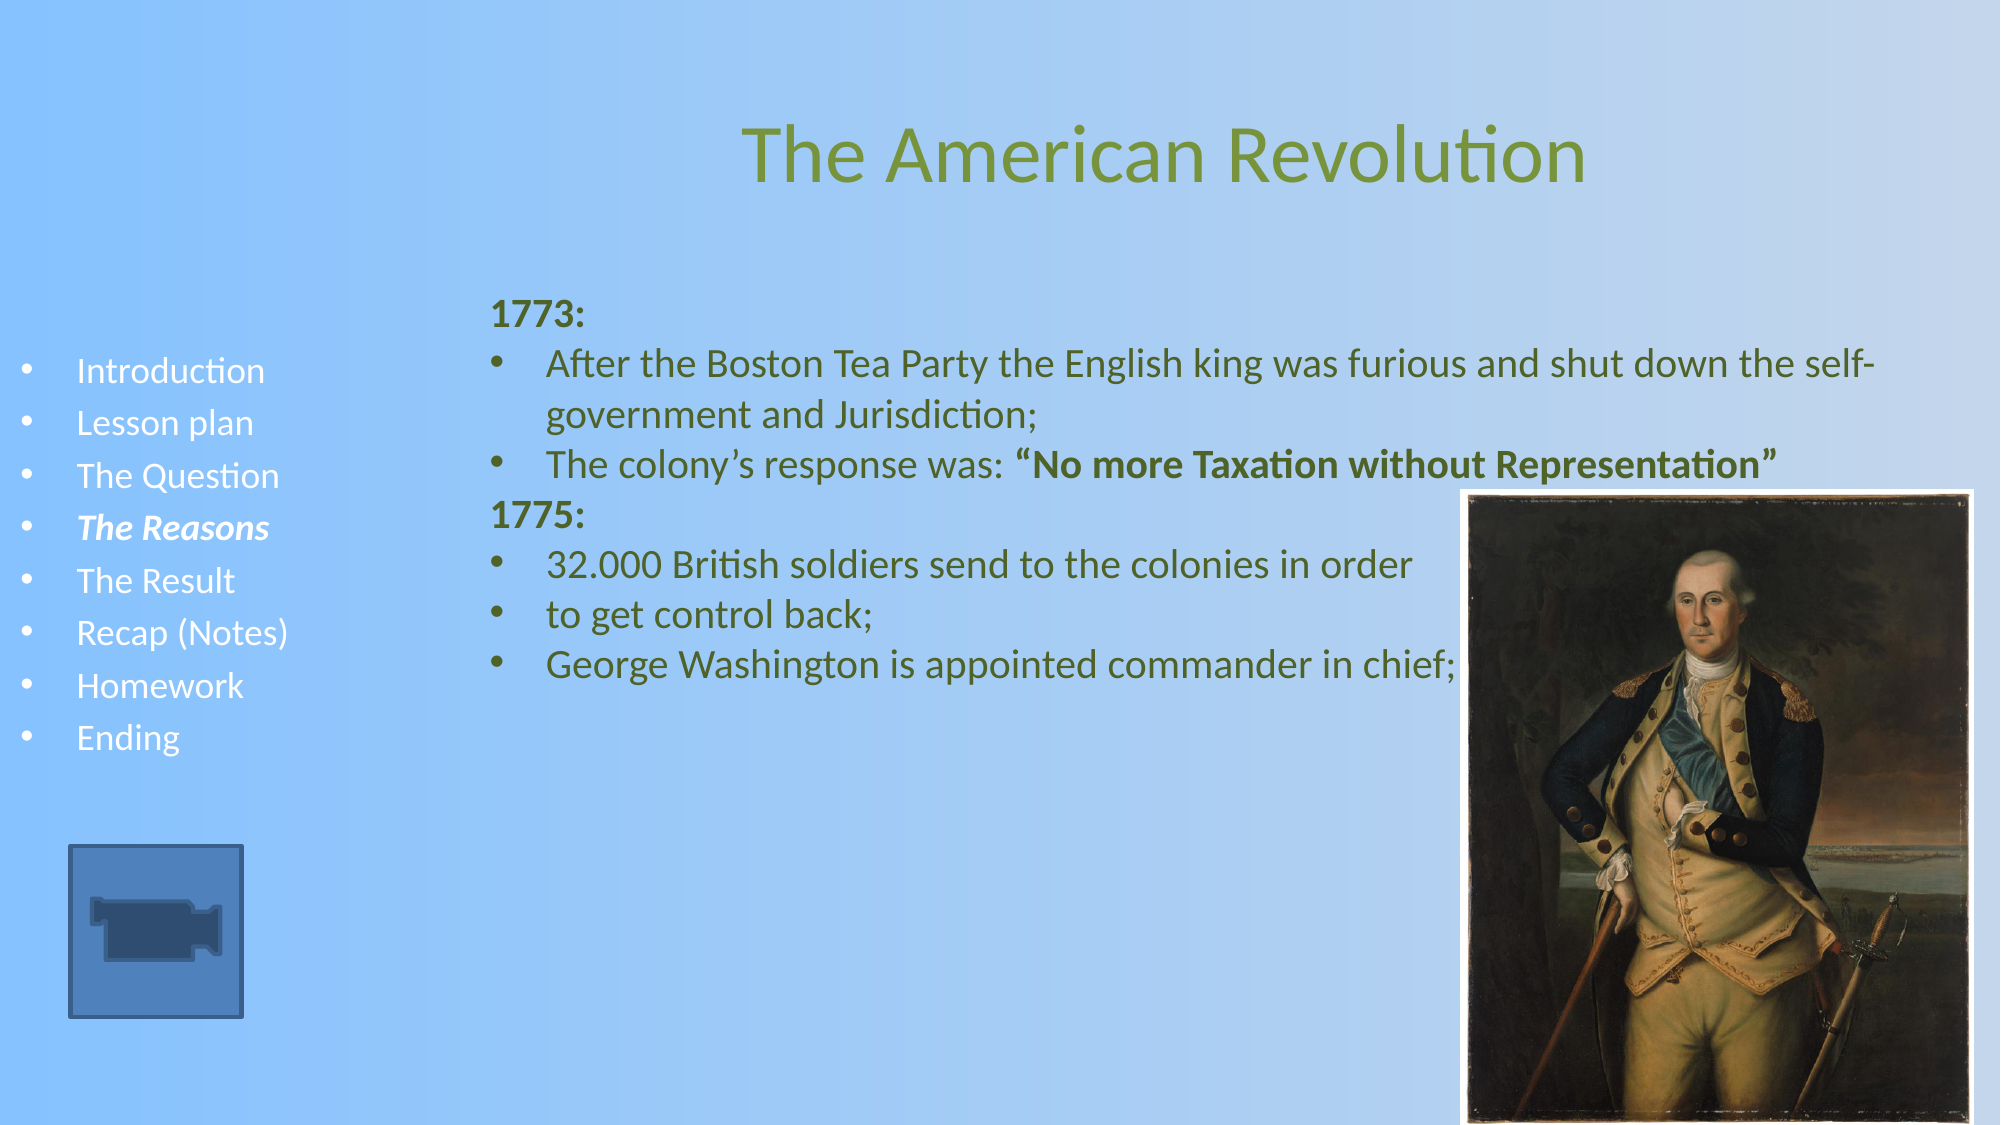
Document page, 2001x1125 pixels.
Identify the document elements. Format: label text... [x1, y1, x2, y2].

picture [1460, 489, 1975, 1125]
text_box 1773: After the Boston Tea Party the English king was furious and shut down the self-government and Jurisdiction; The colony’s response was: “No more Taxation without Representation” 1775: 32.000 British soldiers send to the colonies in order to get control back; George Washington is appointed commander in chief; [474, 278, 2000, 694]
text_box The American Revolution [444, 78, 1886, 221]
text_box [68, 844, 244, 1019]
text_box Introduction Lesson plan The Question The Reasons The Result Recap (Notes) Homework Ending [5, 338, 478, 1081]
